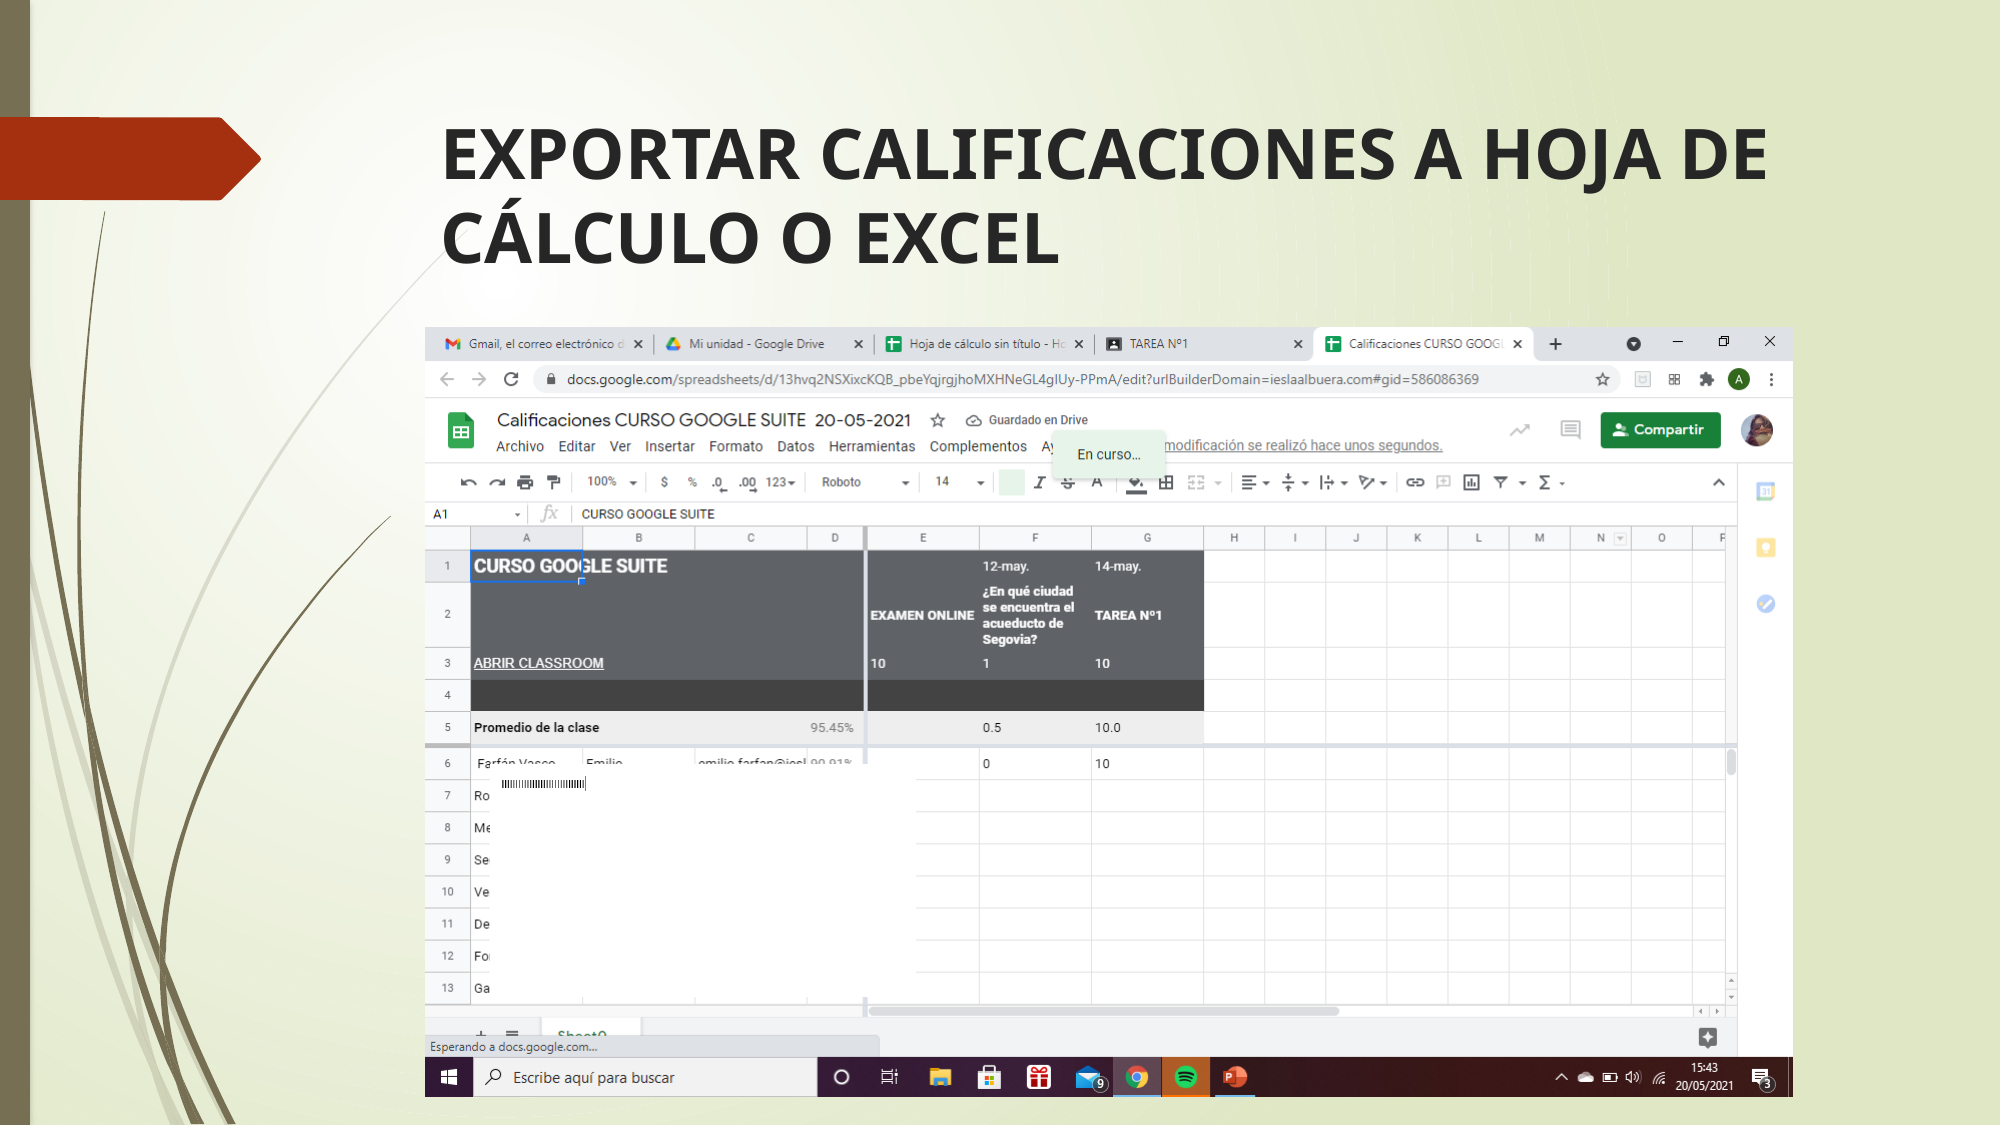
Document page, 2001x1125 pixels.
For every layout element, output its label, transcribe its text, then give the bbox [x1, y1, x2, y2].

title EXPORTAR CALIFICACIONES A HOJA DE CÁLCULO O EXCEL [425, 102, 2000, 285]
picture [425, 327, 1793, 1097]
